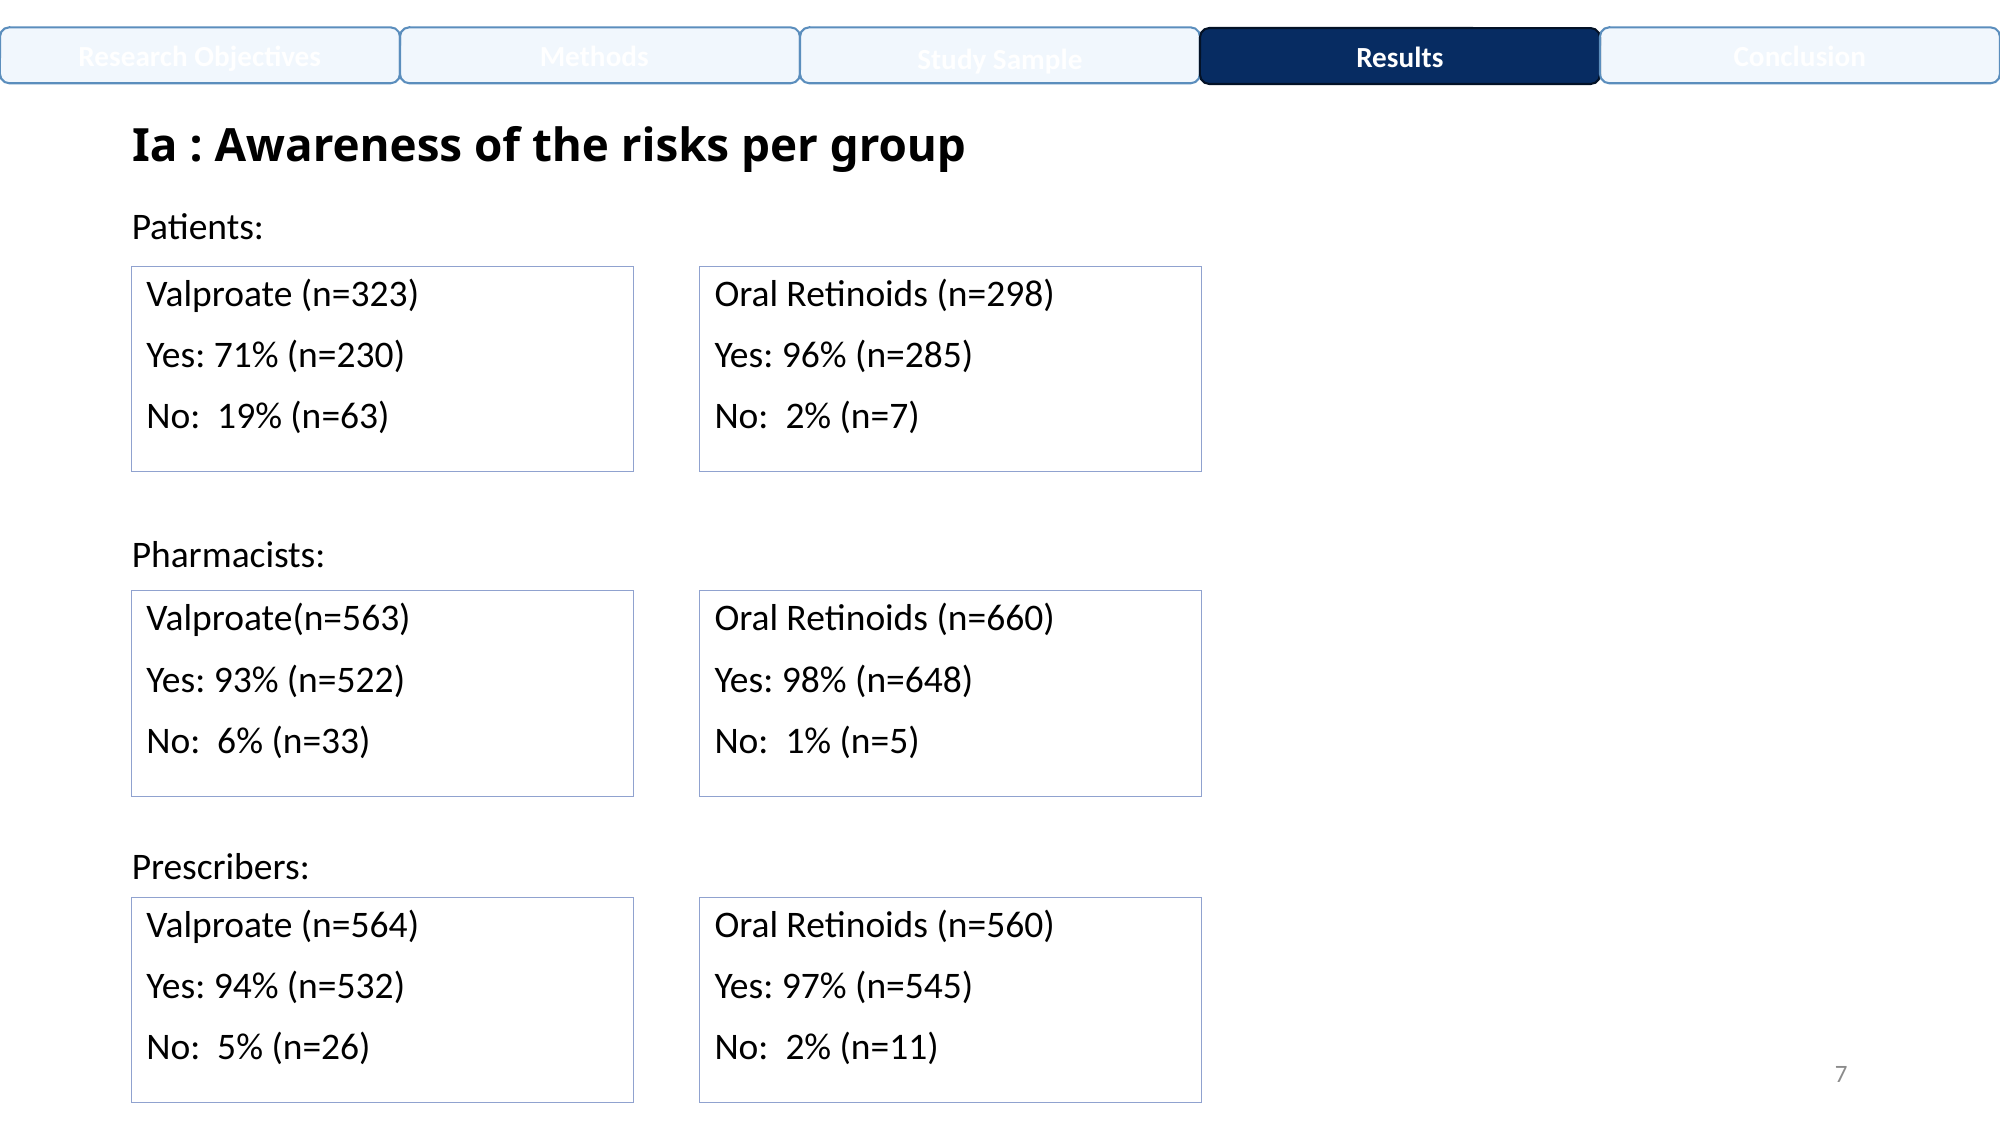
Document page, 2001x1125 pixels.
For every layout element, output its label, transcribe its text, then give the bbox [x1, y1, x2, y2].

text_box [402, 26, 800, 85]
text_box Valproate (n=323) Yes: 71% (n=230) No: 19% (n=63) [131, 266, 634, 472]
text_box Prescribers: [117, 834, 394, 940]
text_box Oral Retinoids (n=298) Yes: 96% (n=285) No: 2% (n=7) [699, 266, 1202, 472]
text_box Conclusion [1599, 29, 2000, 80]
text_box Study Sample [800, 32, 1200, 118]
text_box [798, 26, 1200, 79]
text_box Methods [399, 29, 789, 115]
text_box Patients: [117, 194, 369, 300]
text_box [1601, 80, 1999, 85]
text_box Valproate(n=563) Yes: 93% (n=522) No: 6% (n=33) [131, 590, 634, 797]
text_box Oral Retinoids (n=660) Yes: 98% (n=648) No: 1% (n=5) [699, 590, 1202, 797]
title Ia : Awareness of the risks per group [117, 80, 1843, 231]
text_box Pharmacists: [117, 522, 369, 628]
text_box Results [1200, 26, 1600, 86]
slide_number 7 [1412, 1042, 1863, 1103]
text_box Oral Retinoids (n=560) Yes: 97% (n=545) No: 2% (n=11) [699, 897, 1202, 1103]
text_box [1, 80, 399, 85]
text_box Valproate (n=564) Yes: 94% (n=532) No: 5% (n=26) [131, 897, 634, 1103]
text_box Research Objectives [0, 29, 399, 80]
